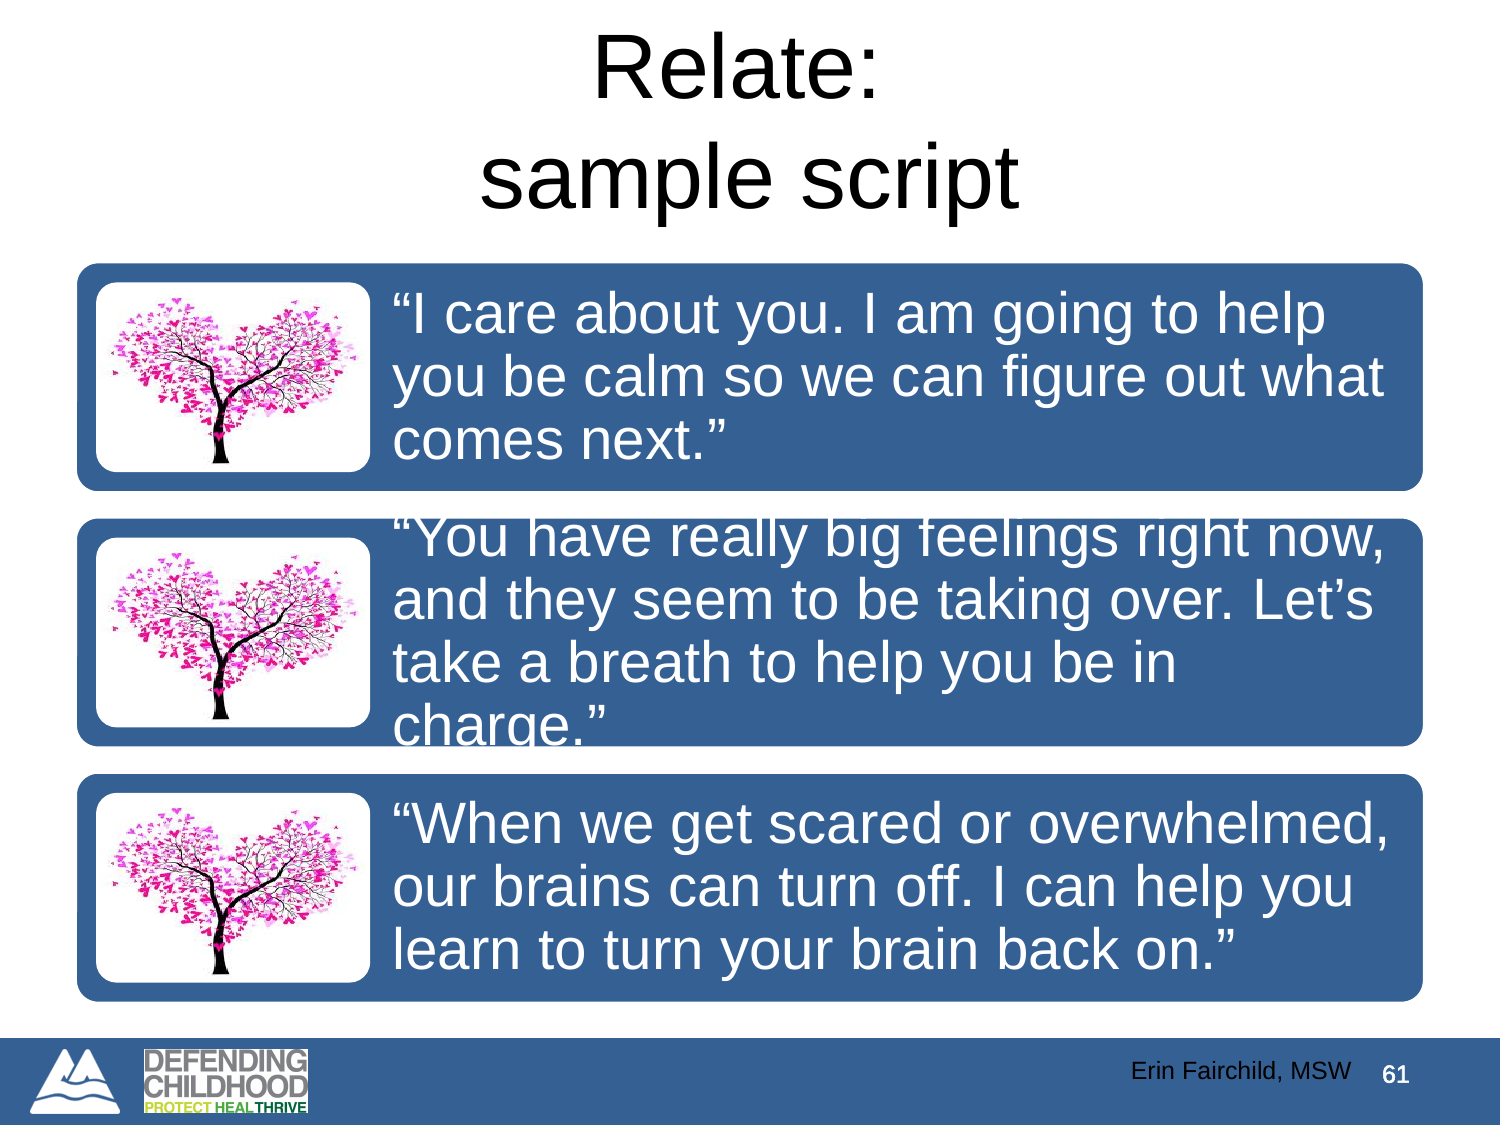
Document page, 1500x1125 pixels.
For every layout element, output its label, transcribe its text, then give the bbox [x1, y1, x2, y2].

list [74, 260, 1426, 1004]
slide_number Erin Fairchild, MSW [1016, 1046, 1367, 1125]
picture [0, 0, 1500, 1125]
slide_number 61 [1074, 1042, 1425, 1103]
title Relate: sample script [75, 0, 1425, 187]
